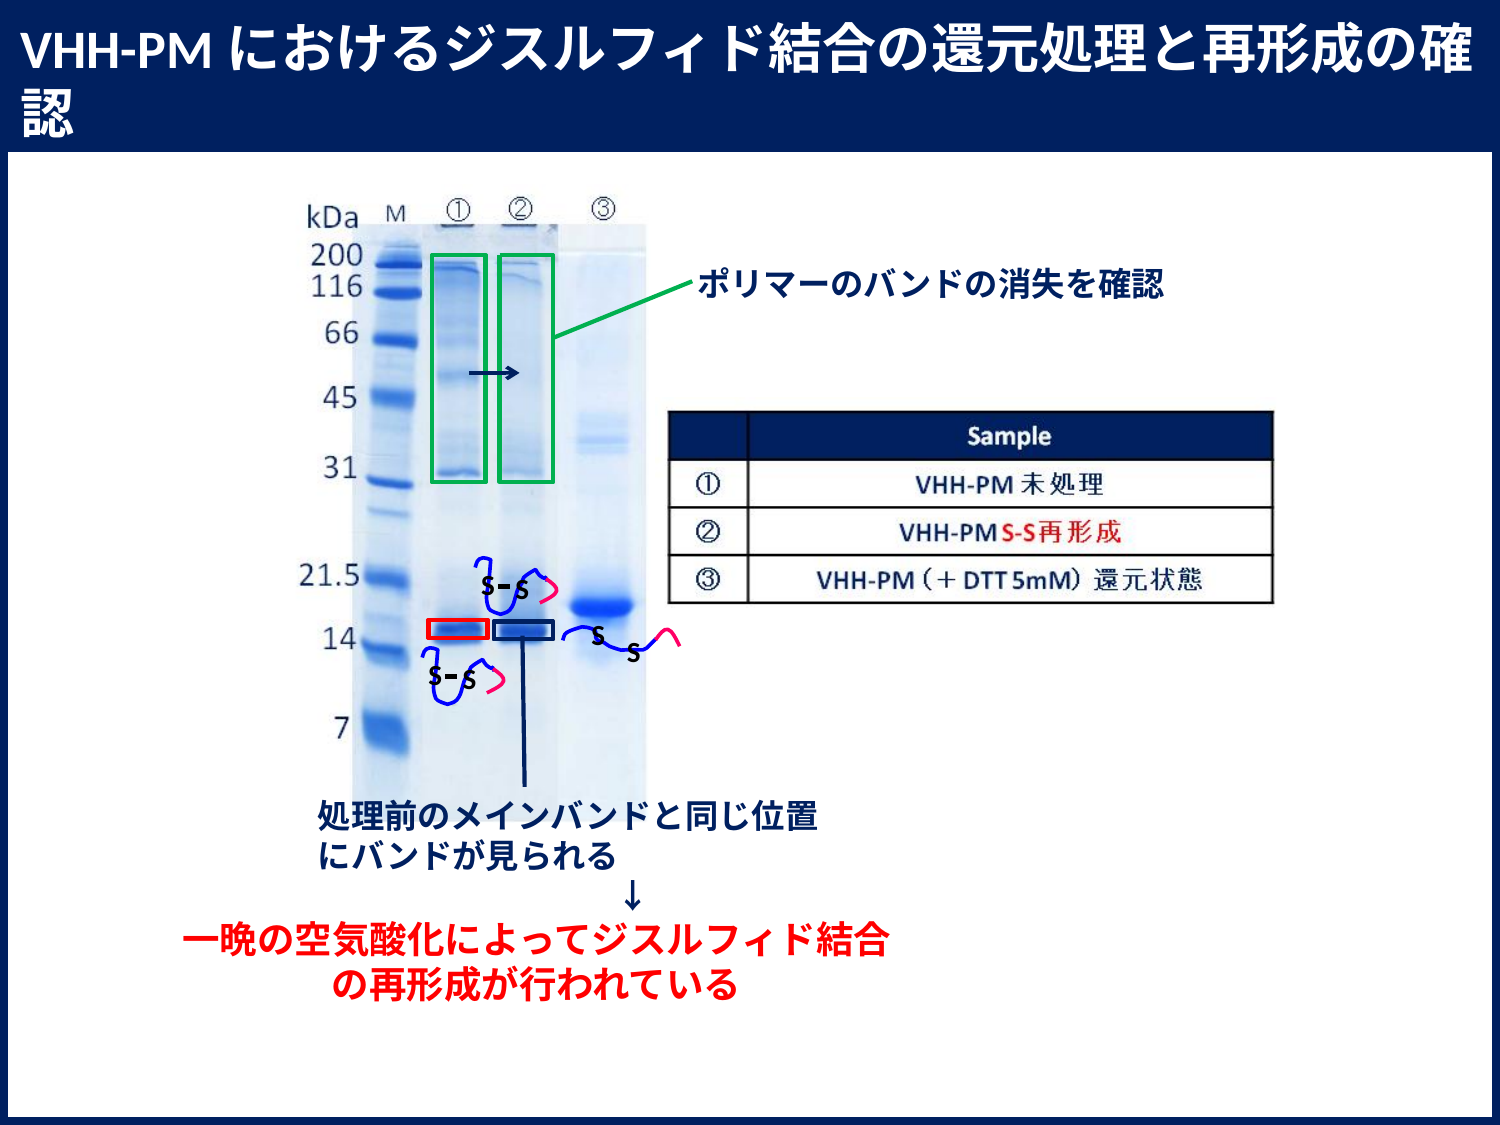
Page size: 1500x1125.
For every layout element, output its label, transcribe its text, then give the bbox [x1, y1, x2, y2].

text_box VHH-PMにおけるジスルフィド結合の還元処理と再形成の確認 [5, 7, 1500, 152]
picture [276, 184, 1287, 823]
text_box 処理前のメインバンドと同じ位置にバンドが見られる ↓ [303, 787, 835, 908]
text_box [0, 0, 1500, 1125]
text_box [552, 280, 693, 339]
text_box 一晩の空気酸化によってジスルフィド結合の再形成が行われている [158, 908, 915, 1013]
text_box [413, 647, 503, 705]
text_box ポリマーのバンドの消失を確認 [682, 255, 1215, 310]
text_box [466, 557, 556, 615]
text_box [562, 608, 682, 677]
